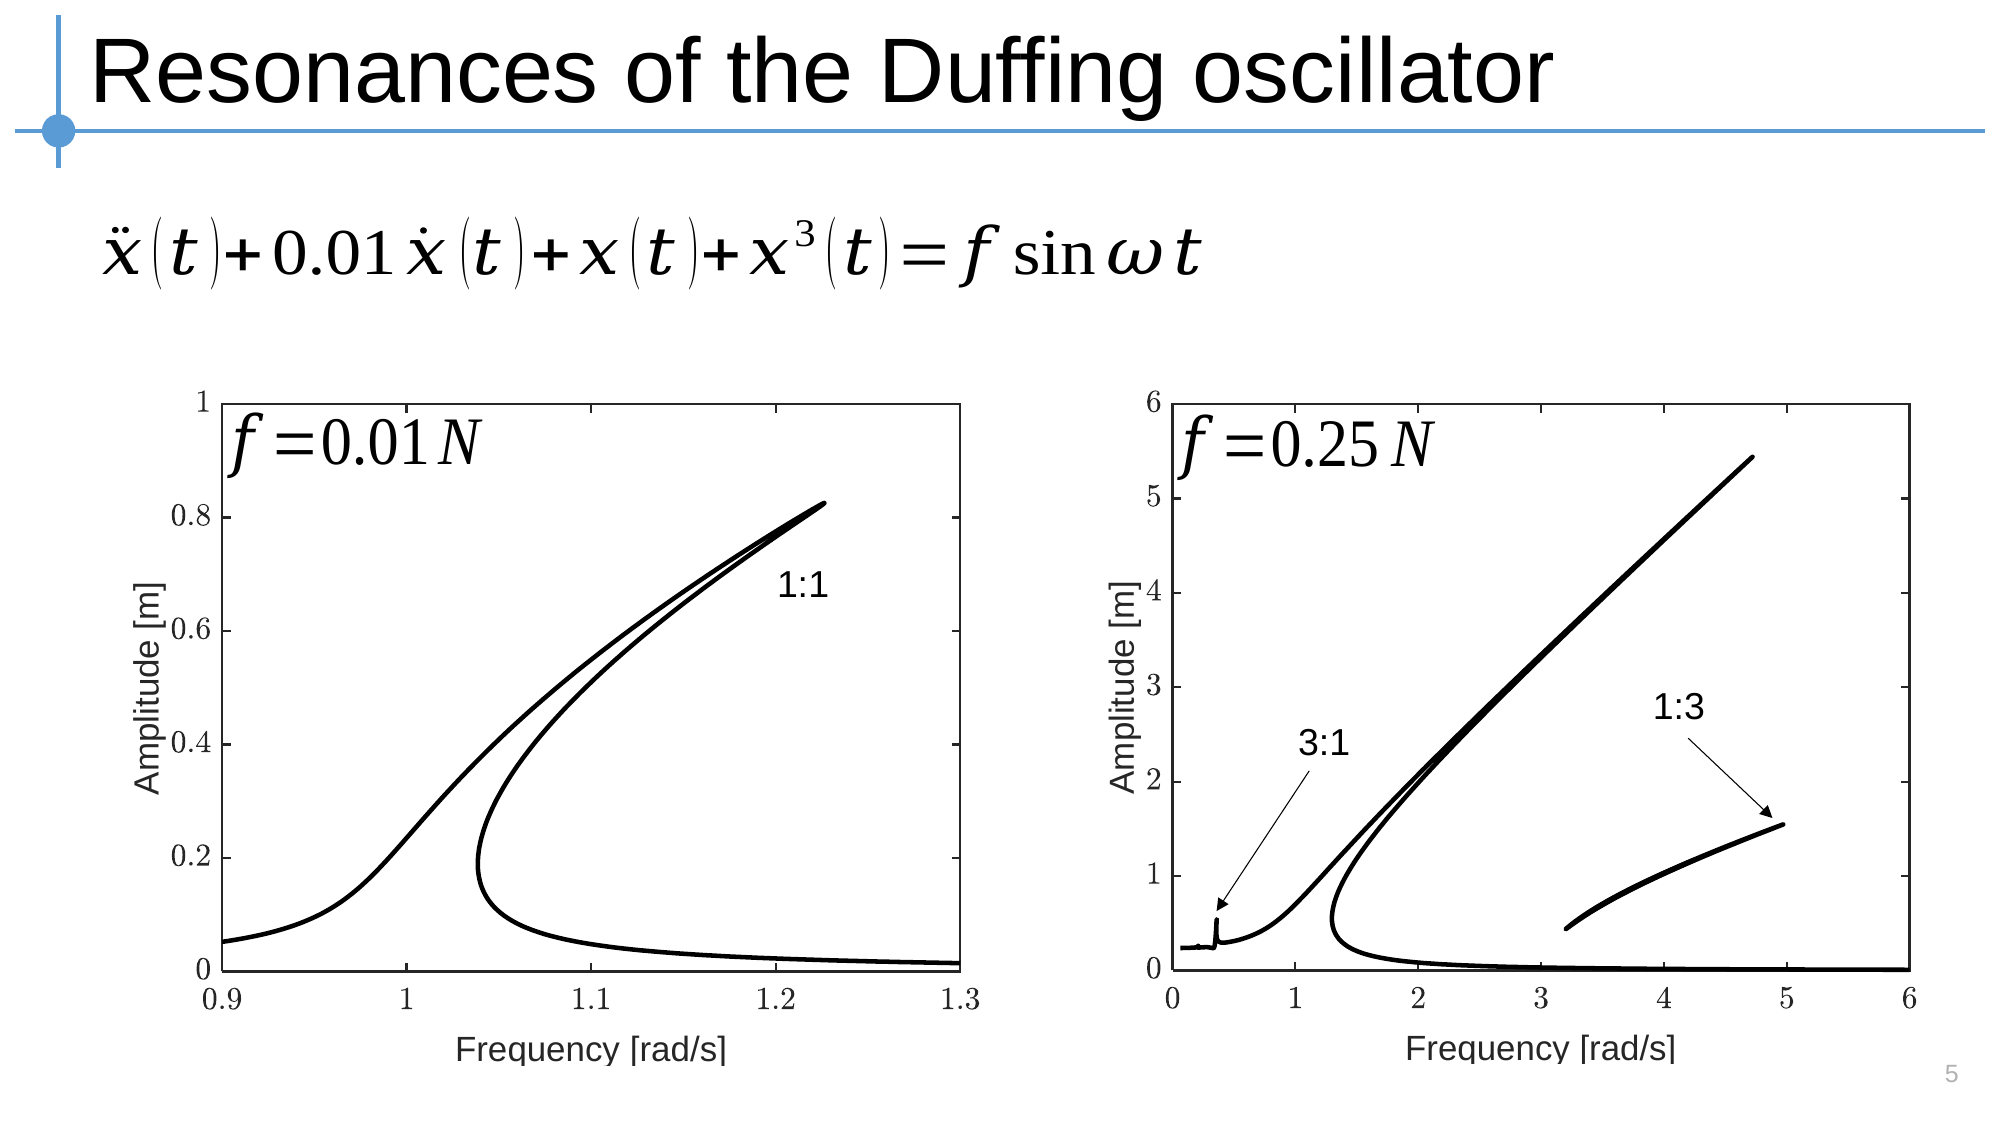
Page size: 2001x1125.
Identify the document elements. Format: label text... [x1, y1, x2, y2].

picture [97, 351, 1998, 1066]
slide_number 5 [1523, 1065, 1974, 1103]
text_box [1688, 738, 1773, 819]
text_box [1216, 770, 1310, 912]
title Resonances of the Duffing oscillator [74, 15, 2000, 131]
